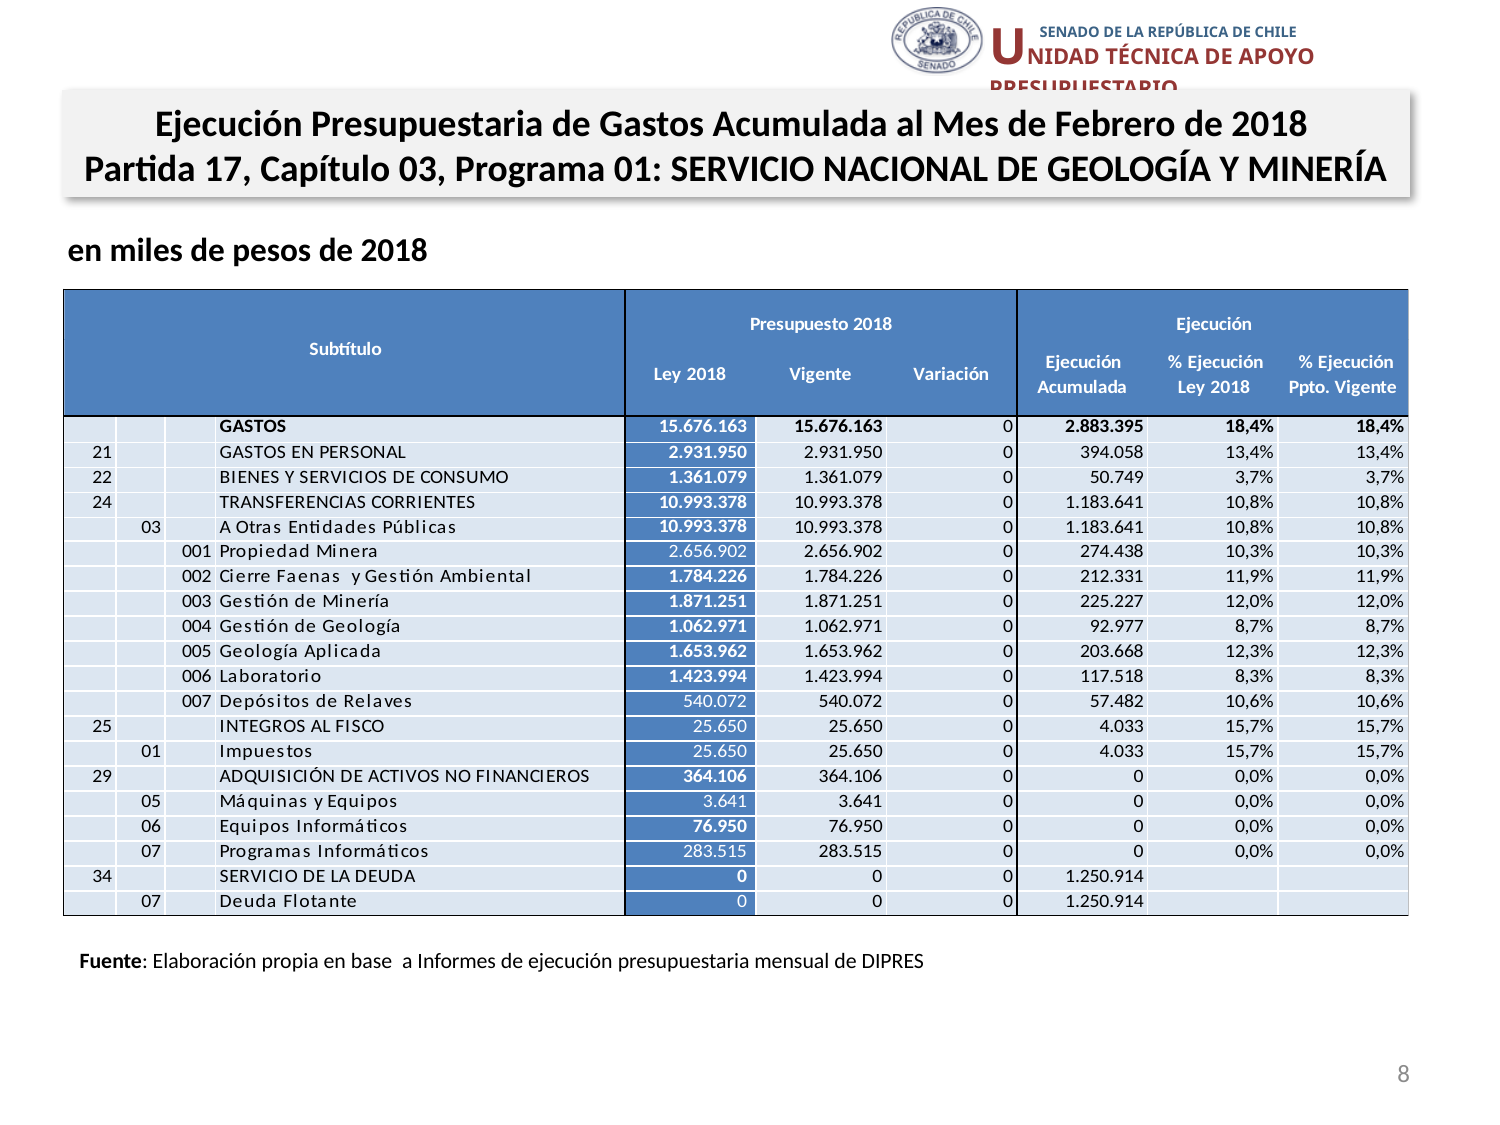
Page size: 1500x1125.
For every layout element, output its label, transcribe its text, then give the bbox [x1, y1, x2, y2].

text_box en miles de pesos de 2018 [53, 220, 1235, 273]
picture [891, 7, 985, 76]
footer Fuente: Elaboración propia en base a Informes de ejecución presupuestaria mensual de DIPRES [64, 939, 1242, 1000]
text_box Ejecución Presupuestaria de Gastos Acumulada al Mes de Febrero de 2018 Partida 17, Capítulo 03, Programa 01: SERVICIO NACIONAL DE GEOLOGÍA Y MINERÍA [62, 90, 1410, 197]
slide_number 8 [1074, 1042, 1425, 1103]
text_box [62, 288, 1410, 917]
